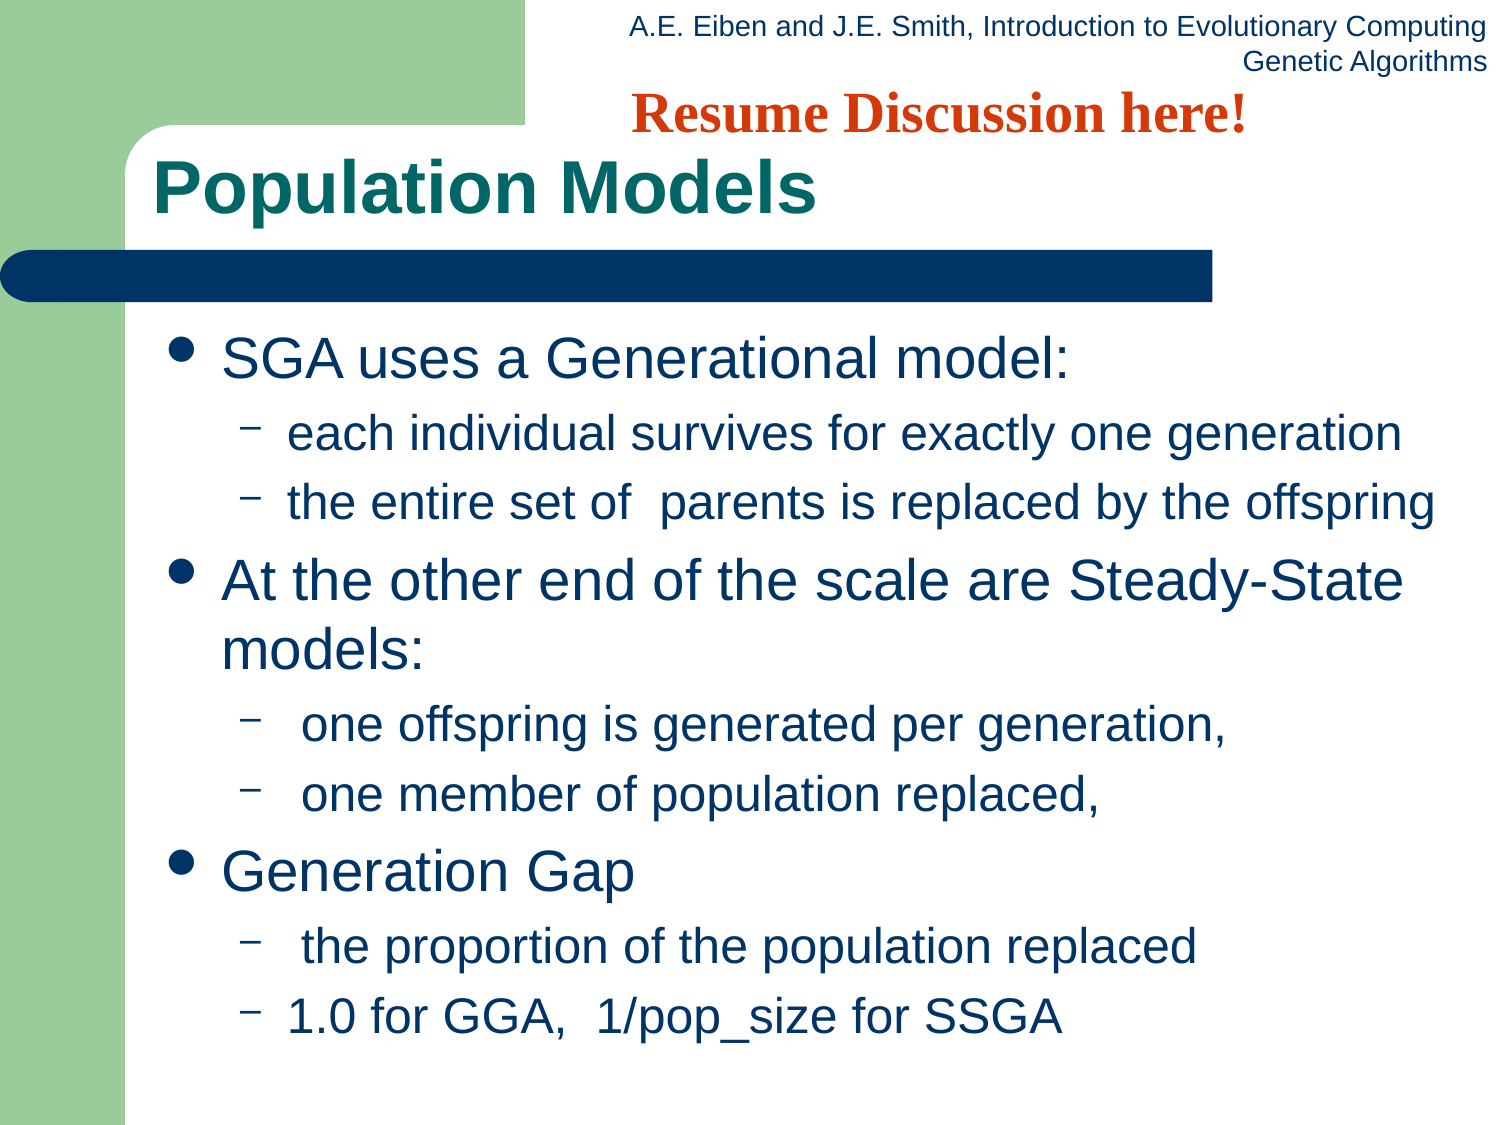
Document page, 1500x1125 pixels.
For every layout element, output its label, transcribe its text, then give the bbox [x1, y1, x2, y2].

title Population Models [137, 125, 1450, 238]
list SGA uses a Generational model: each individual survives for exactly one generation the entire set of parents is replaced by the offspring At the other end of the scale are Steady-State models: one offspring is generated per generation, one member of population replaced, Generation Gap the proportion of the population replaced 1.0 for GGA, 1/pop_size for SSGA [150, 312, 1463, 1082]
text_box Resume Discussion here! [617, 67, 1264, 152]
